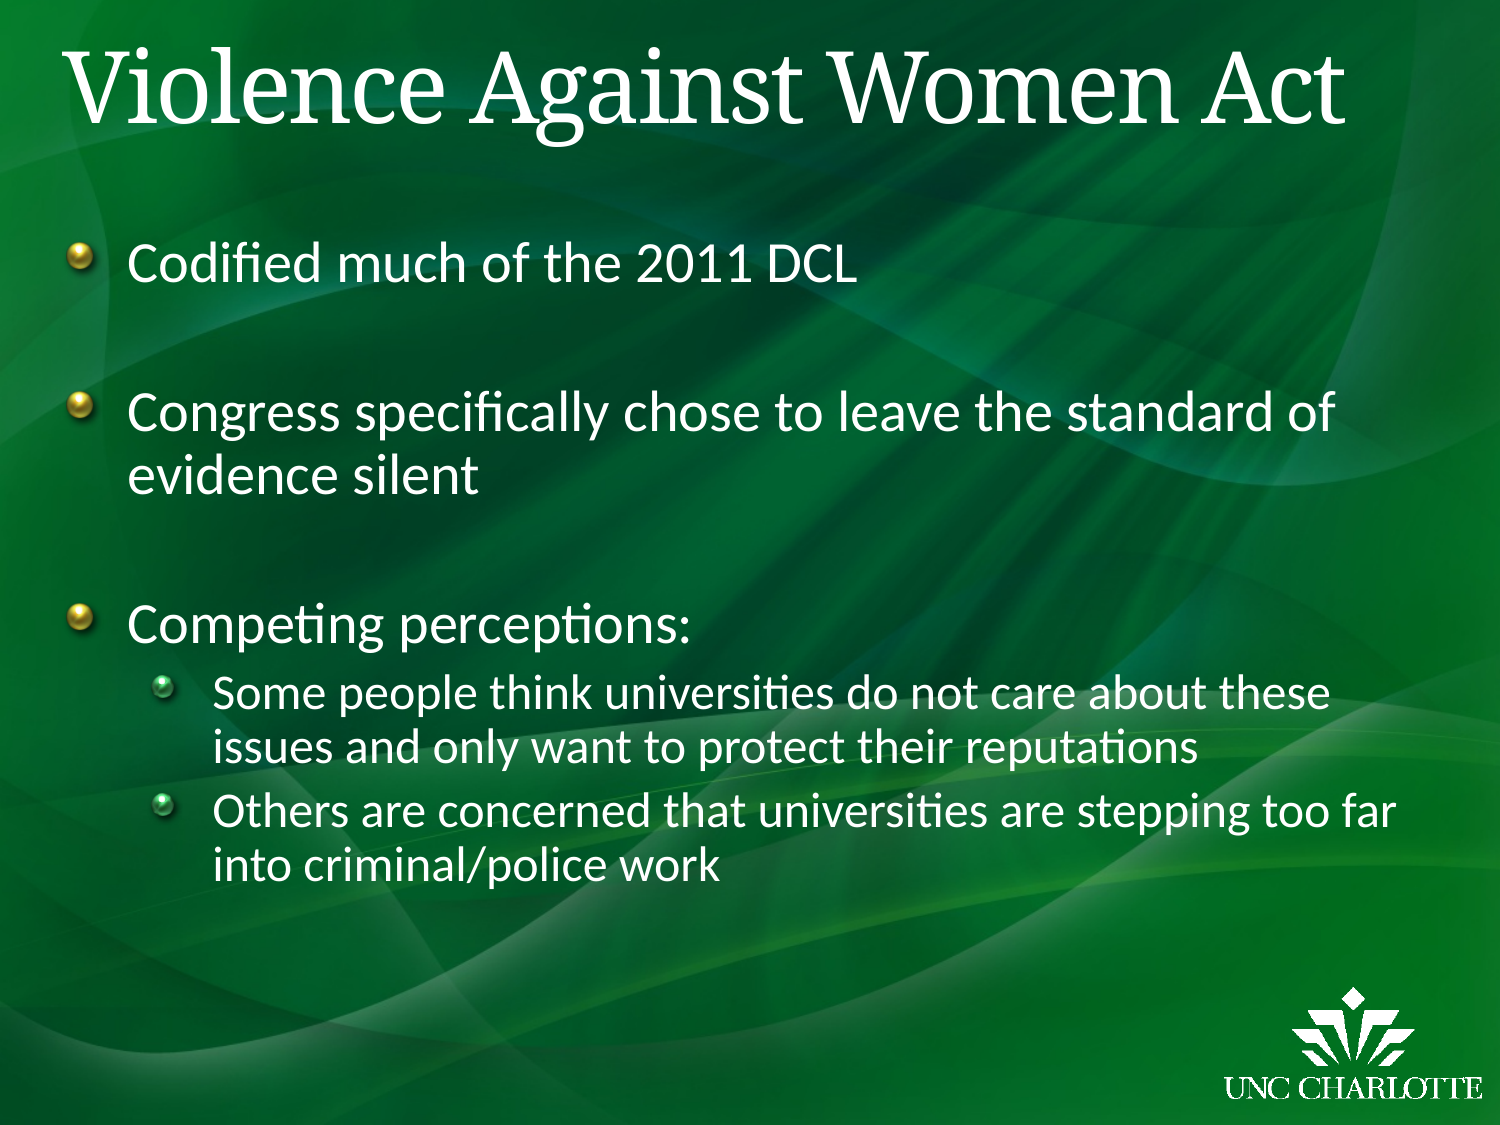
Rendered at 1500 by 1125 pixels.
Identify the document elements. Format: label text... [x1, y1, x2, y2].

title Violence Against Women Act [62, 37, 1438, 147]
picture [0, 0, 1500, 1125]
list Codified much of the 2011 DCL Congress specifically chose to leave the standard of evidence silent Competing perceptions: Some people think universities do not care about these issues and only want to protect their reputations Others are concerned that universities are stepping too far into criminal/police work [62, 231, 1438, 913]
